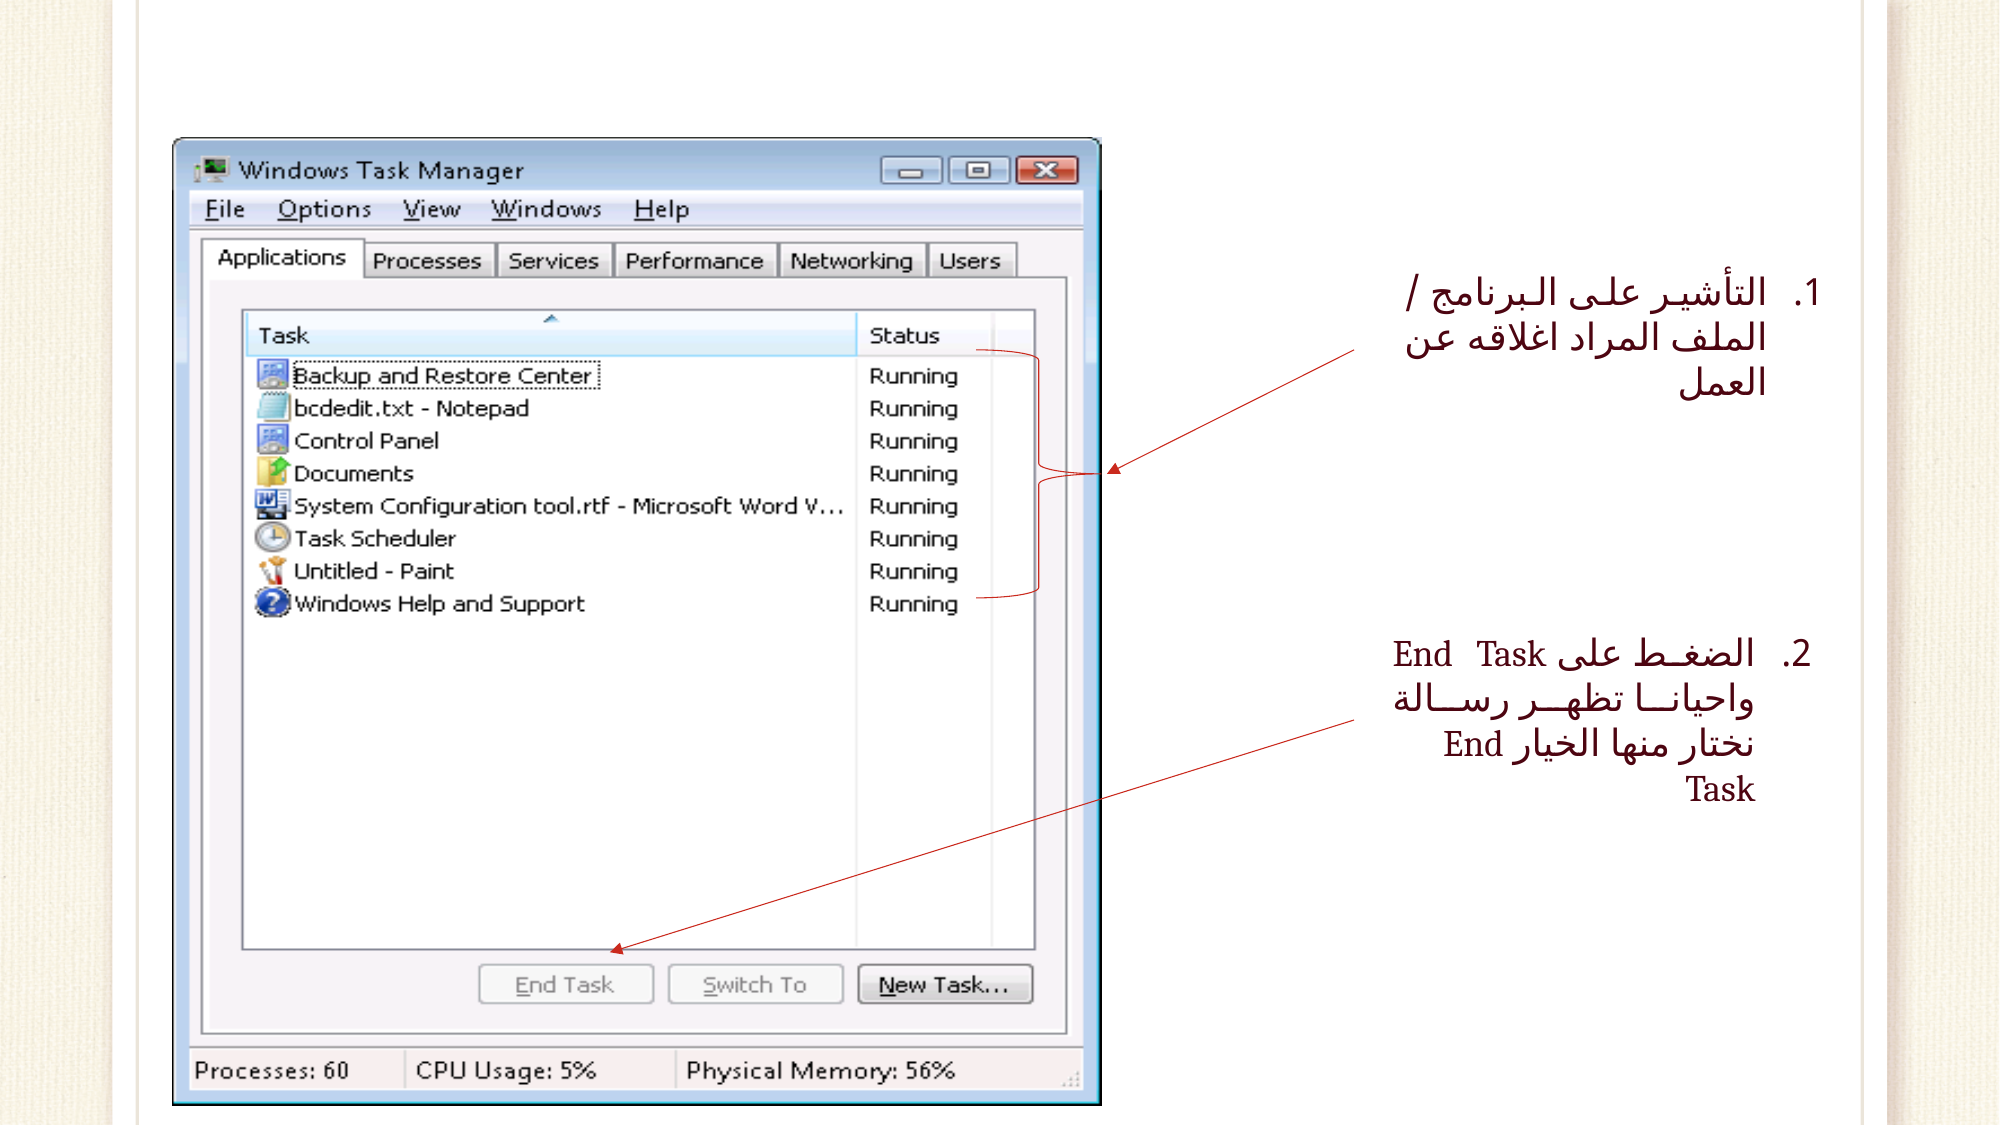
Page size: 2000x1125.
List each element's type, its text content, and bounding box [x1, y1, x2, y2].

picture [1888, 0, 2000, 1125]
picture [0, 0, 112, 1125]
text_box الضغط على End Task واحيانا تظهر رسالة نختار منها الخيار End Task [1377, 621, 1827, 817]
text_box التأشير على البرنامج / الملف المراد اغلاقه عن العمل [1389, 260, 1839, 411]
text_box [609, 719, 1355, 953]
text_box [1106, 349, 1355, 474]
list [172, 137, 1102, 1106]
